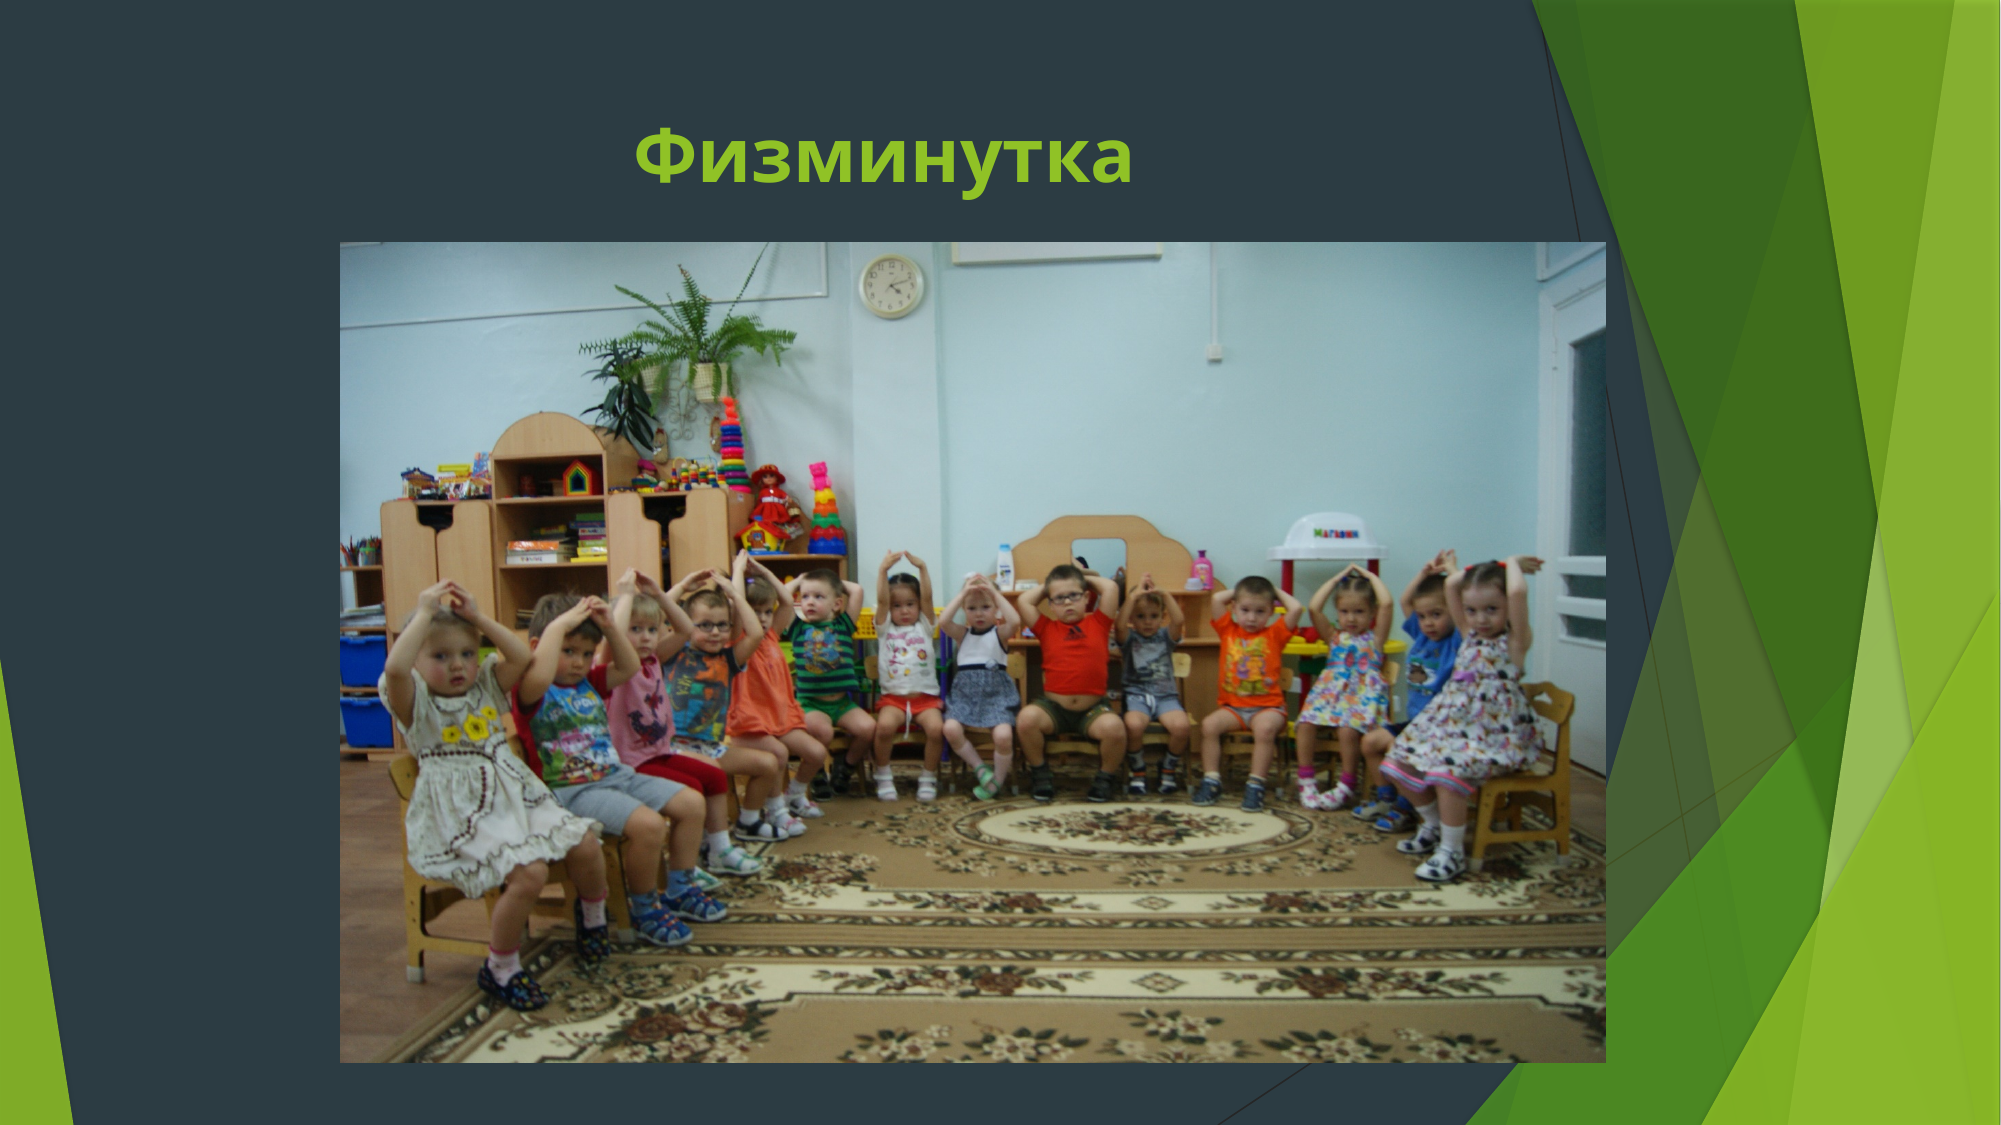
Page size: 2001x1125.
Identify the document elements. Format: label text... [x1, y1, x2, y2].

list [339, 242, 1607, 1064]
title Физминутка [111, 99, 1522, 317]
